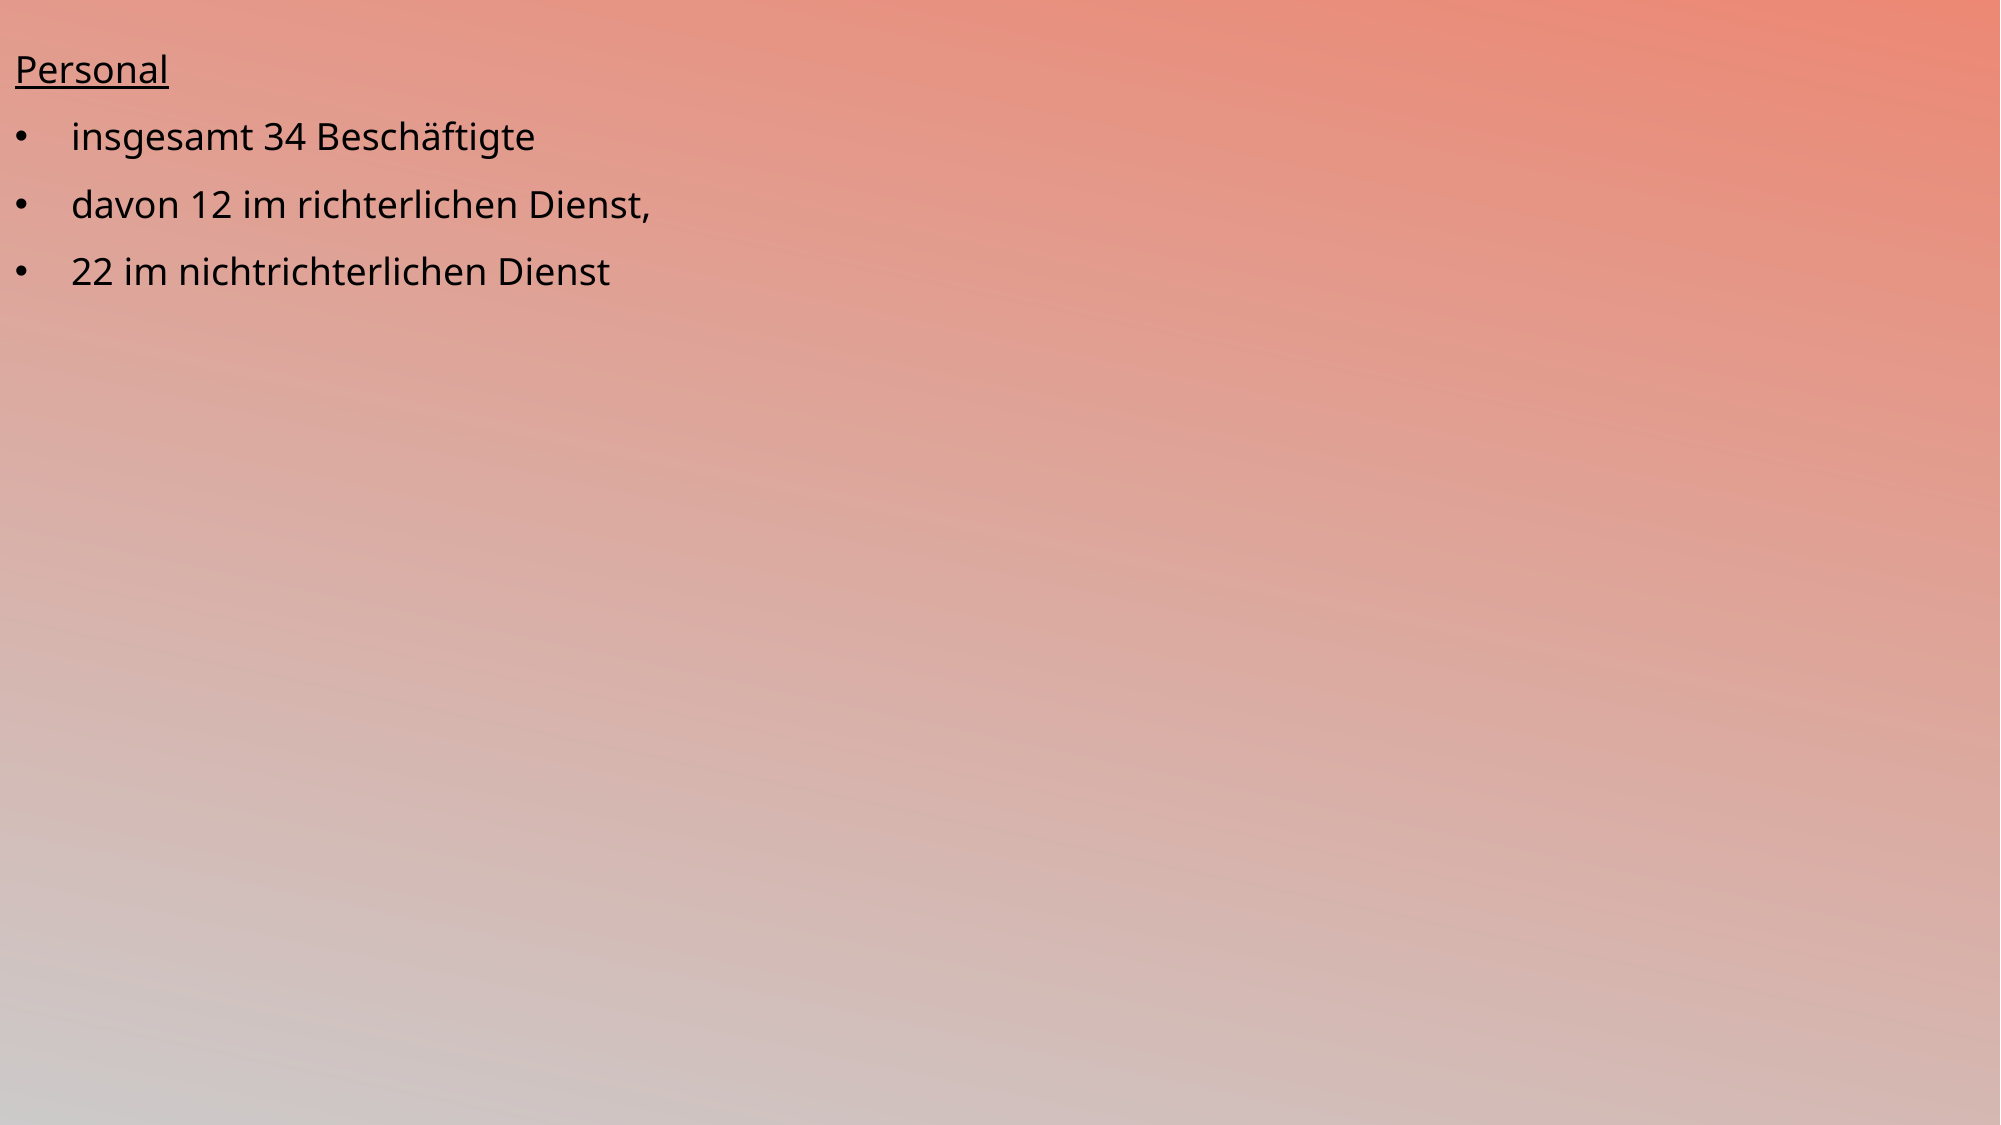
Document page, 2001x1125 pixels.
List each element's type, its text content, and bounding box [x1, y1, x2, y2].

text_box Personal insgesamt 34 Beschäftigte davon 12 im richterlichen Dienst, 22 im nichtrichterlichen Dienst [0, 15, 1500, 368]
